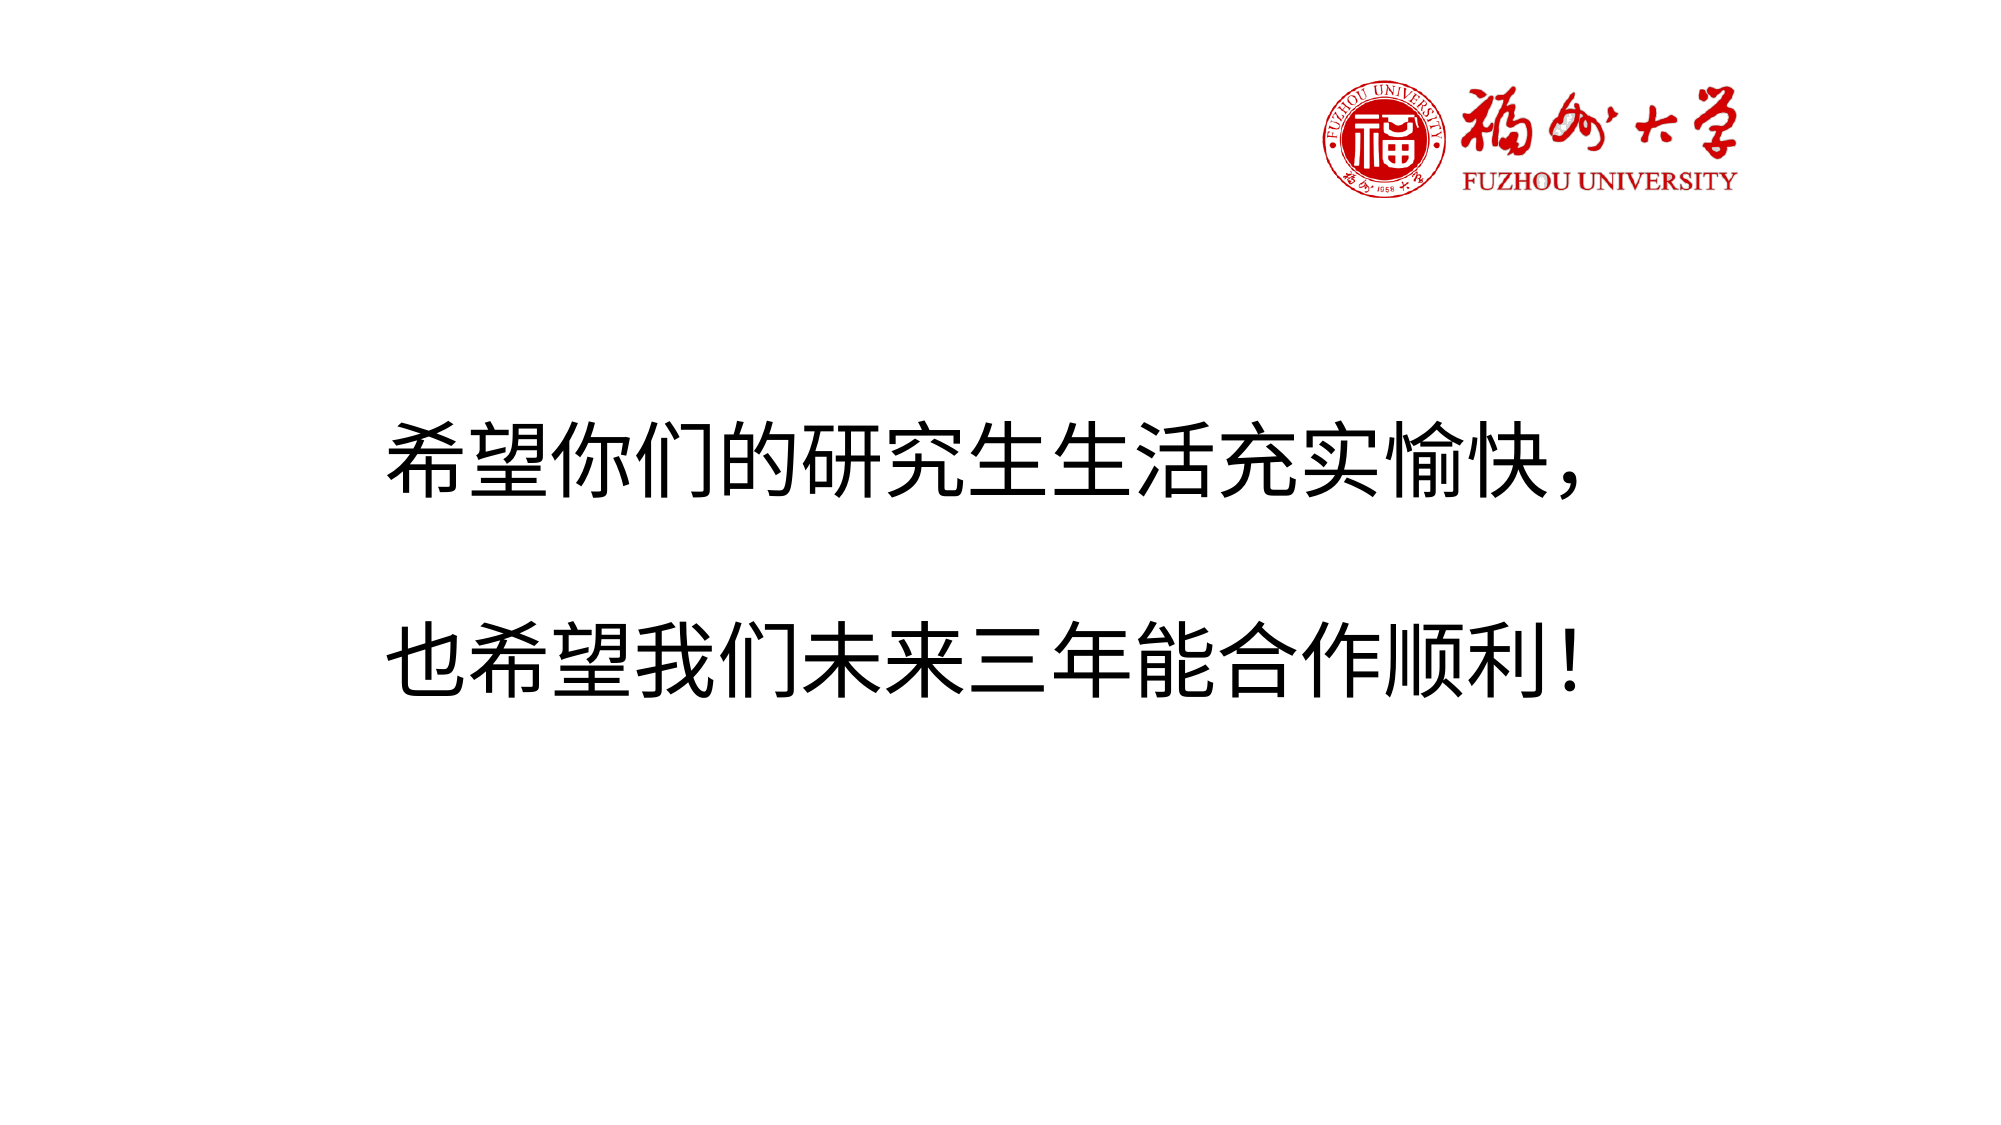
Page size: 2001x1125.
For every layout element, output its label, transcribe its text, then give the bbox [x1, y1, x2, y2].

picture [1460, 85, 1738, 193]
picture [1322, 80, 1446, 198]
text_box 希望你们的研究生生活充实愉快， 也希望我们未来三年能合作顺利！ [350, 300, 1667, 716]
